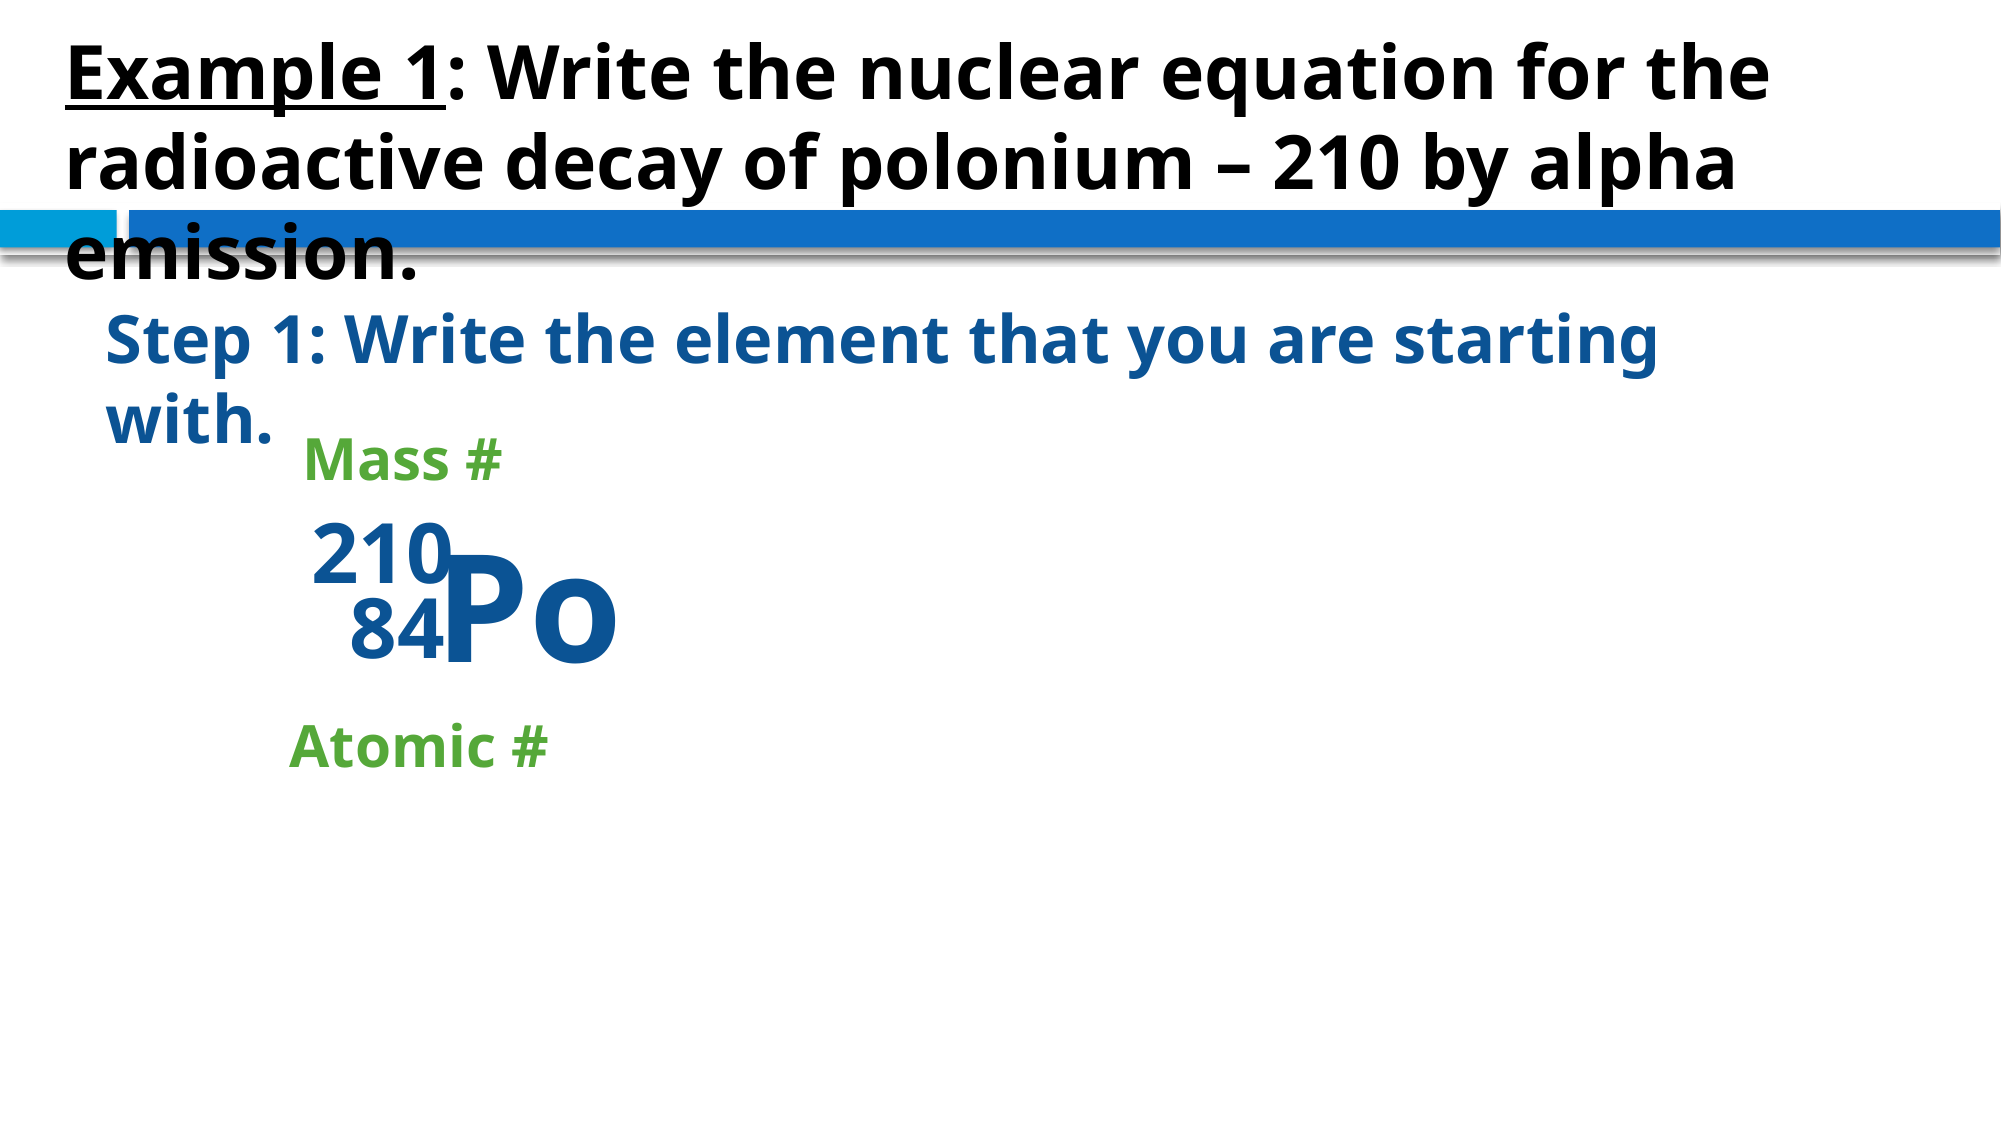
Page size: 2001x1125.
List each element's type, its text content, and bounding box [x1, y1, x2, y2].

list Example 1: Write the nuclear equation for the radioactive decay of polonium – 210 by alpha emission. [50, 16, 1940, 755]
text_box Step 1: Write the element that you are starting with. [90, 289, 1738, 465]
text_box Atomic # [275, 702, 613, 787]
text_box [299, 492, 620, 703]
text_box Mass # [287, 414, 525, 500]
